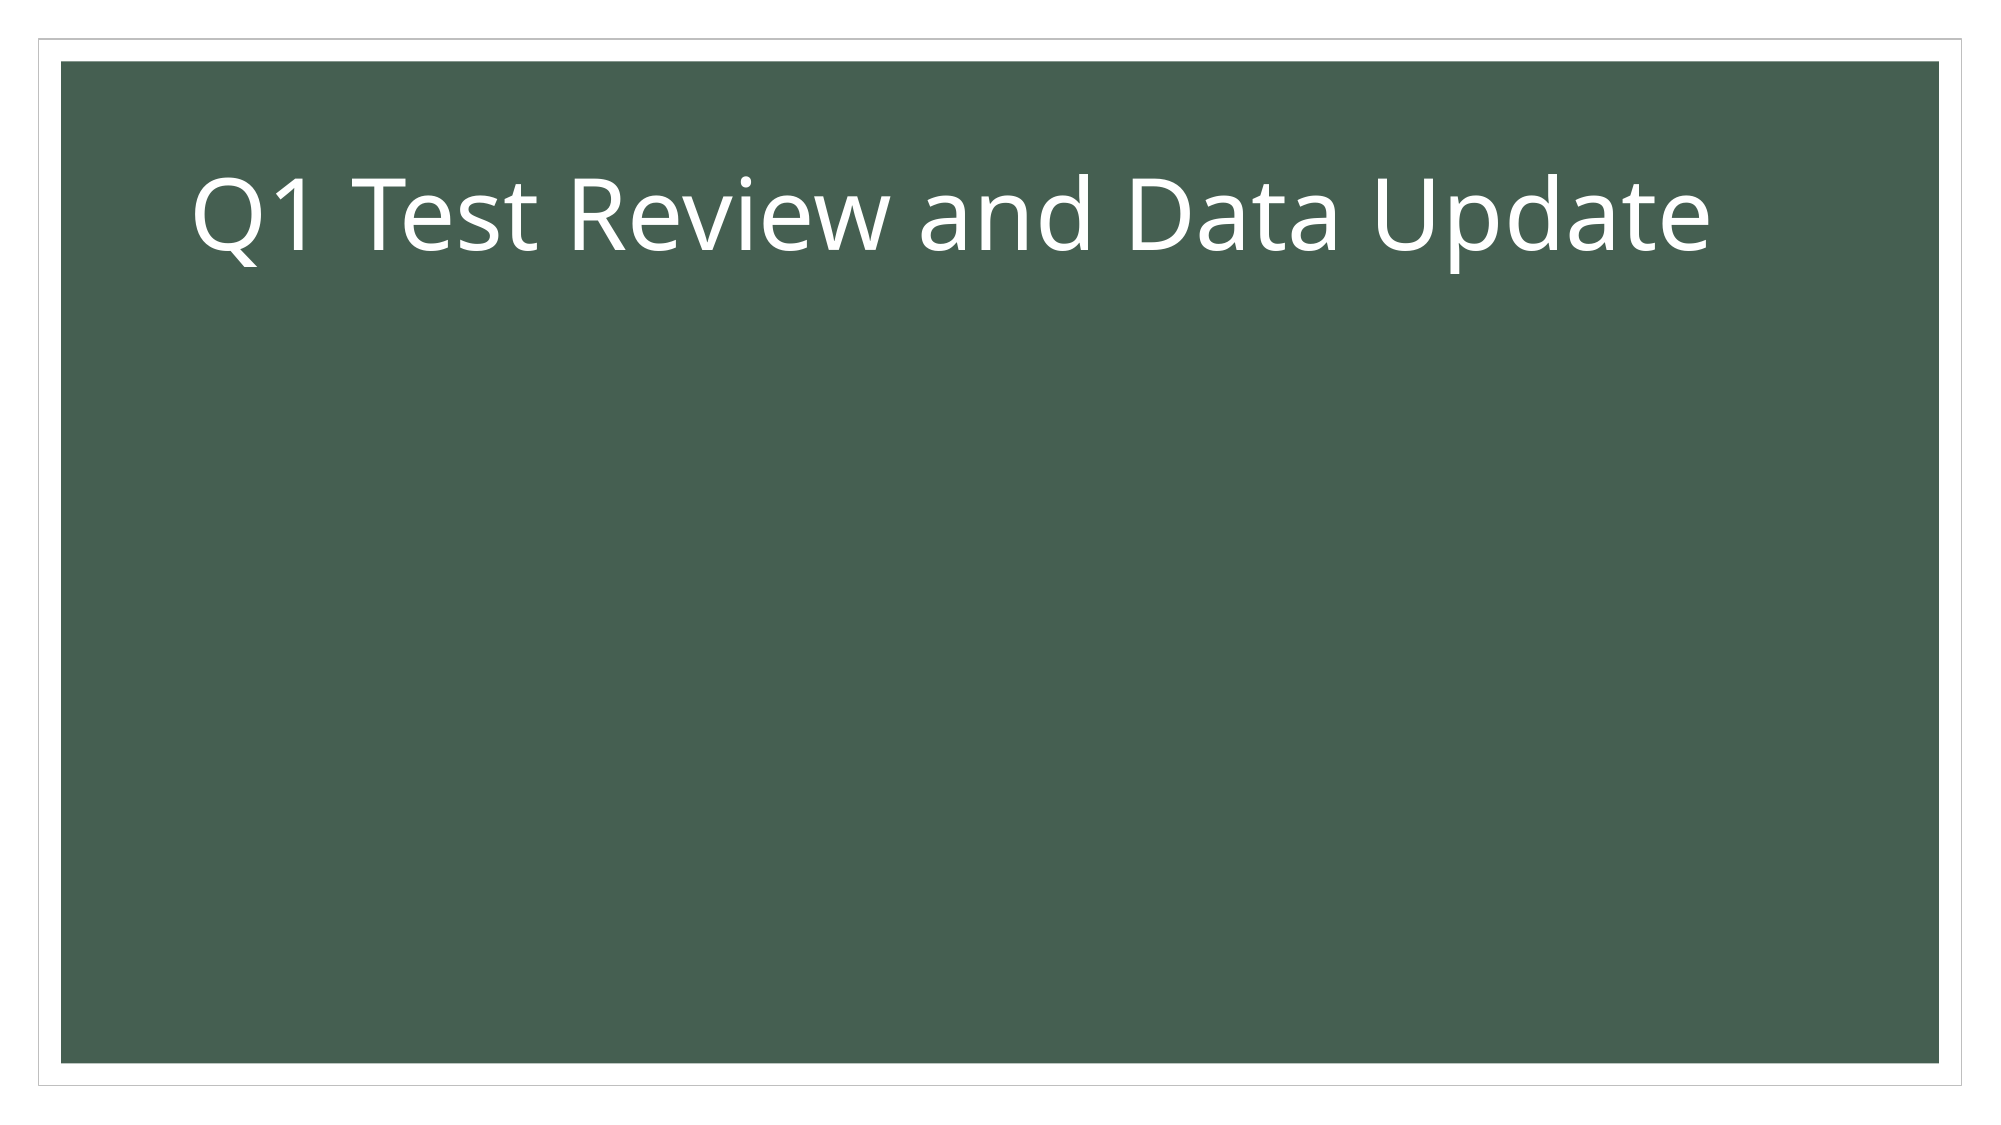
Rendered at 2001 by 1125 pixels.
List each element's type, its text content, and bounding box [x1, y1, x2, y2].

title Q1 Test Review and Data Update [174, 105, 1825, 331]
